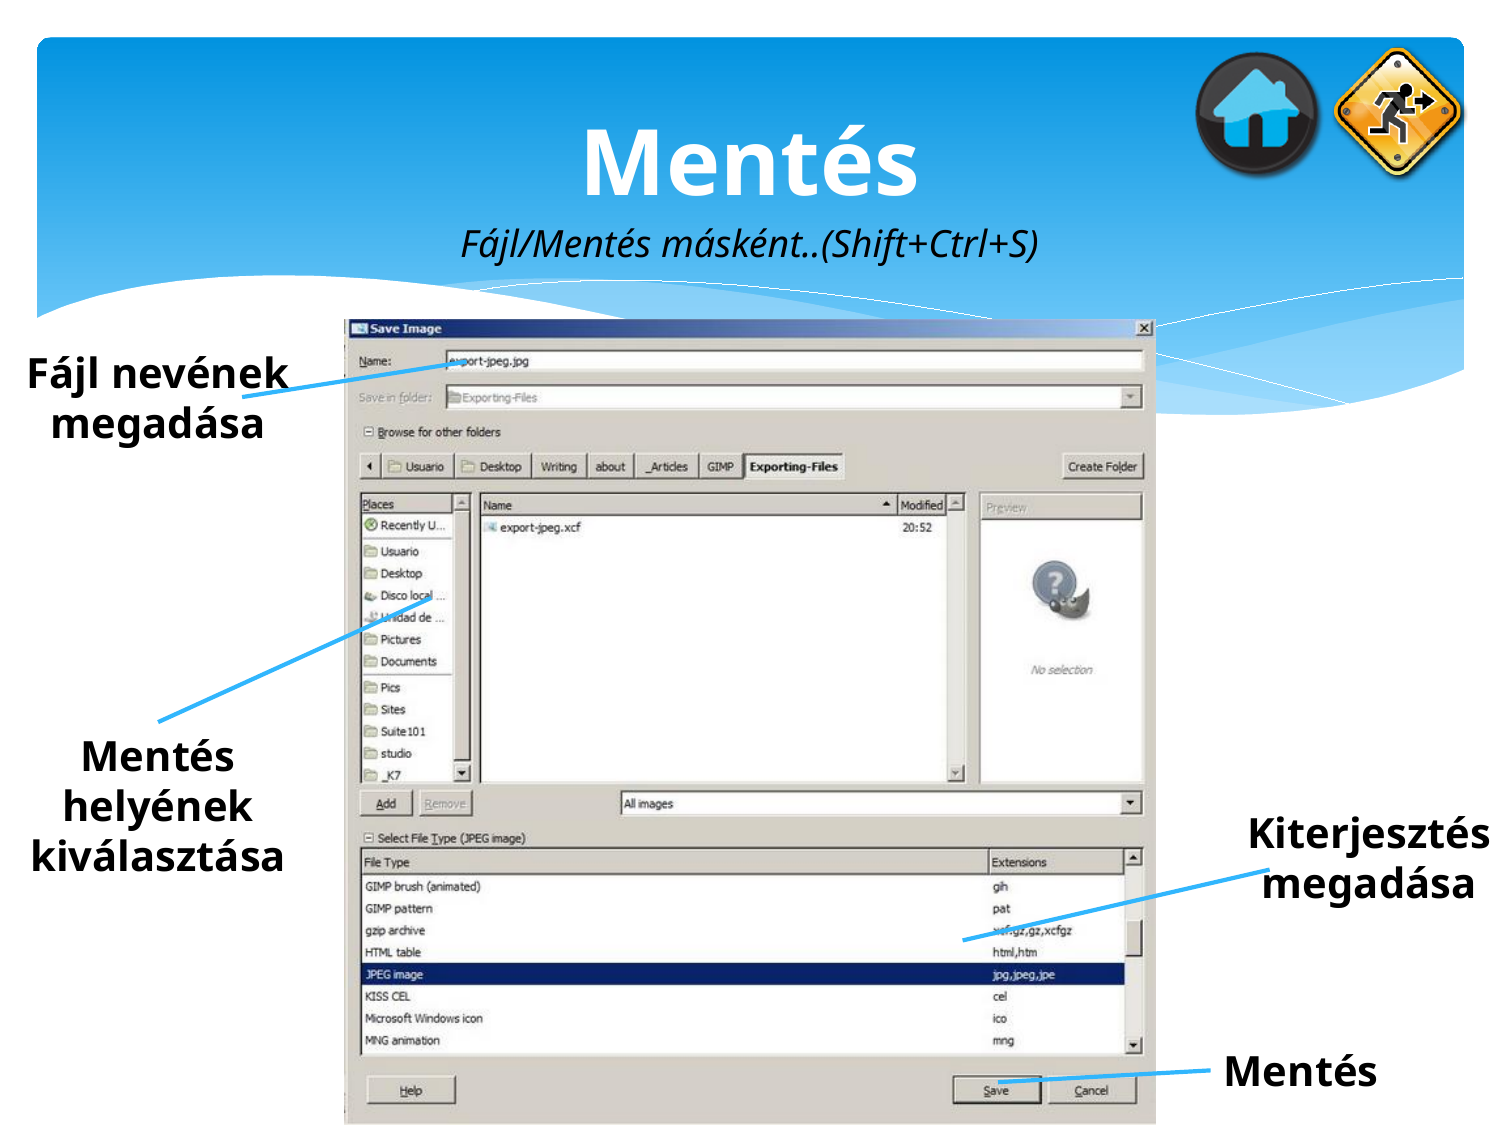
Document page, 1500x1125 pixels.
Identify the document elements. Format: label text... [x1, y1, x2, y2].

title Mentés [75, 55, 1425, 261]
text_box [241, 361, 467, 398]
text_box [962, 869, 1270, 941]
picture [344, 318, 1156, 1125]
text_box Mentés helyének kiválasztása [6, 722, 310, 887]
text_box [997, 1070, 1211, 1083]
text_box Fájl nevének megadása [6, 339, 310, 454]
picture [1184, 40, 1469, 183]
text_box Mentés [1184, 1037, 1419, 1103]
text_box Fájl/Mentés másként..(Shift+Ctrl+S) [401, 212, 1099, 273]
text_box Kiterjesztés megadása [1184, 798, 1500, 914]
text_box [157, 597, 432, 723]
